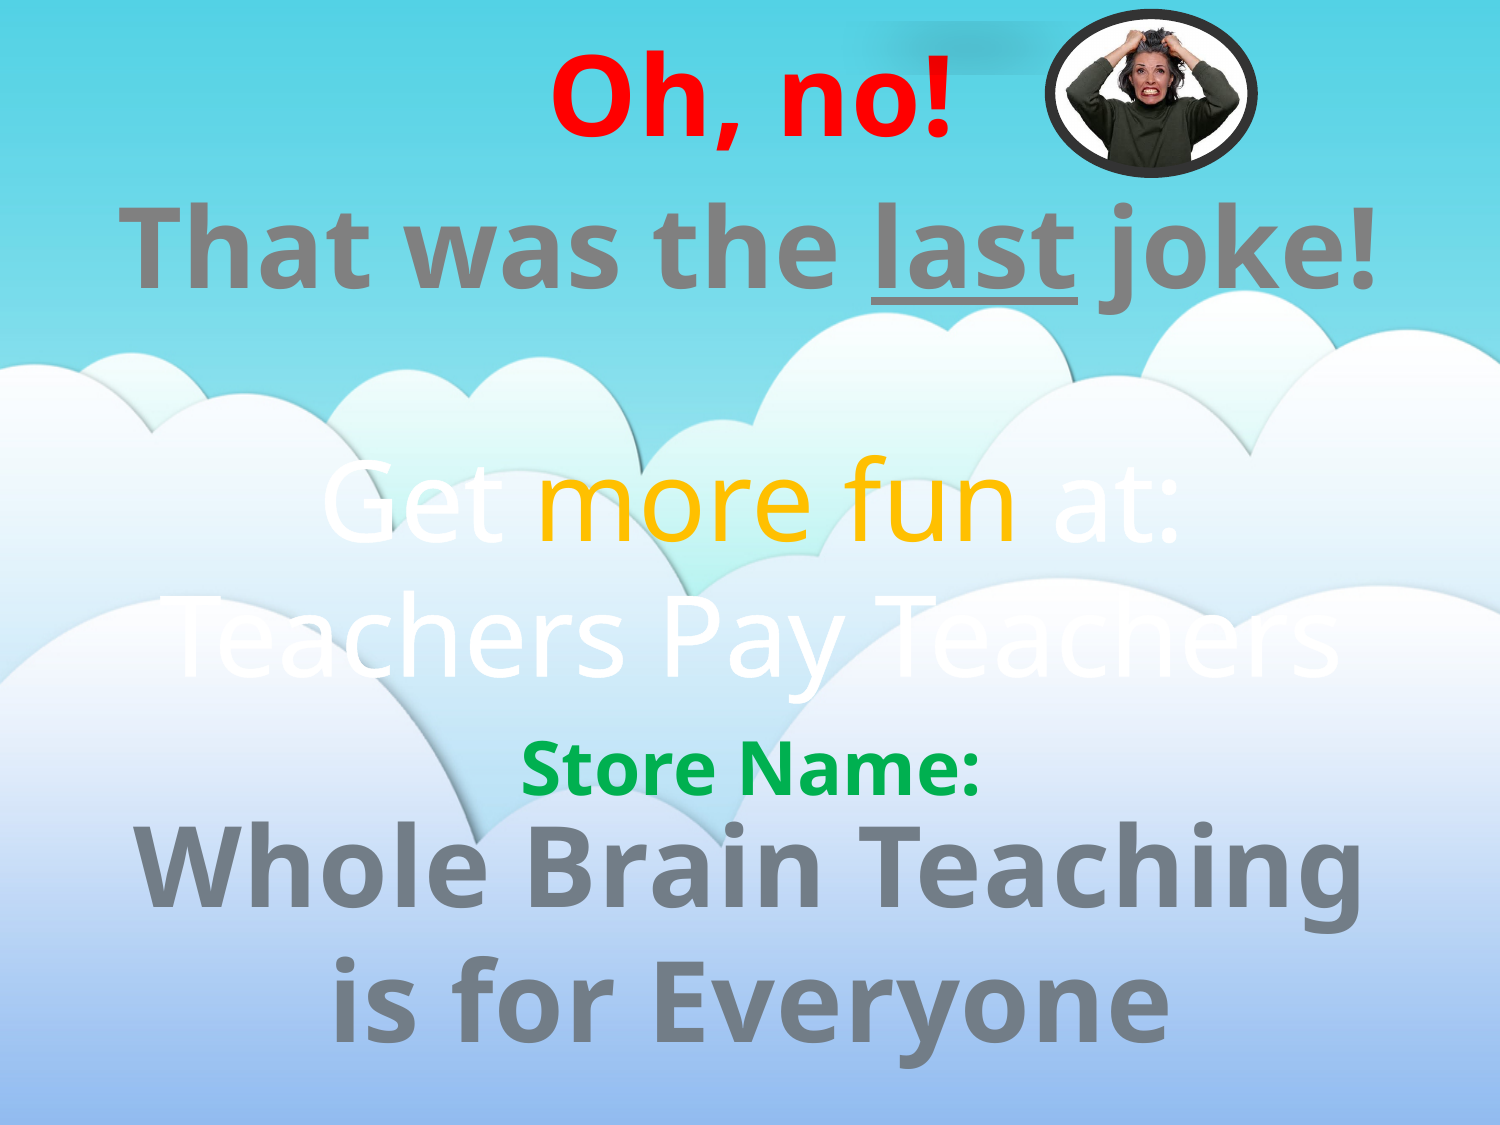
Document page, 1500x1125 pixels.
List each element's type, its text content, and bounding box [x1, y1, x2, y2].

text_box That was the last joke! [102, 168, 1395, 319]
picture [0, 0, 1500, 1125]
text_box Store Name: [505, 712, 998, 818]
text_box Whole Brain Teaching is for Everyone [118, 787, 1385, 1073]
text_box Oh, no! [721, 16, 971, 167]
text_box [4, 0, 721, 350]
text_box Get more fun at: Teachers Pay Teachers [144, 421, 1359, 707]
